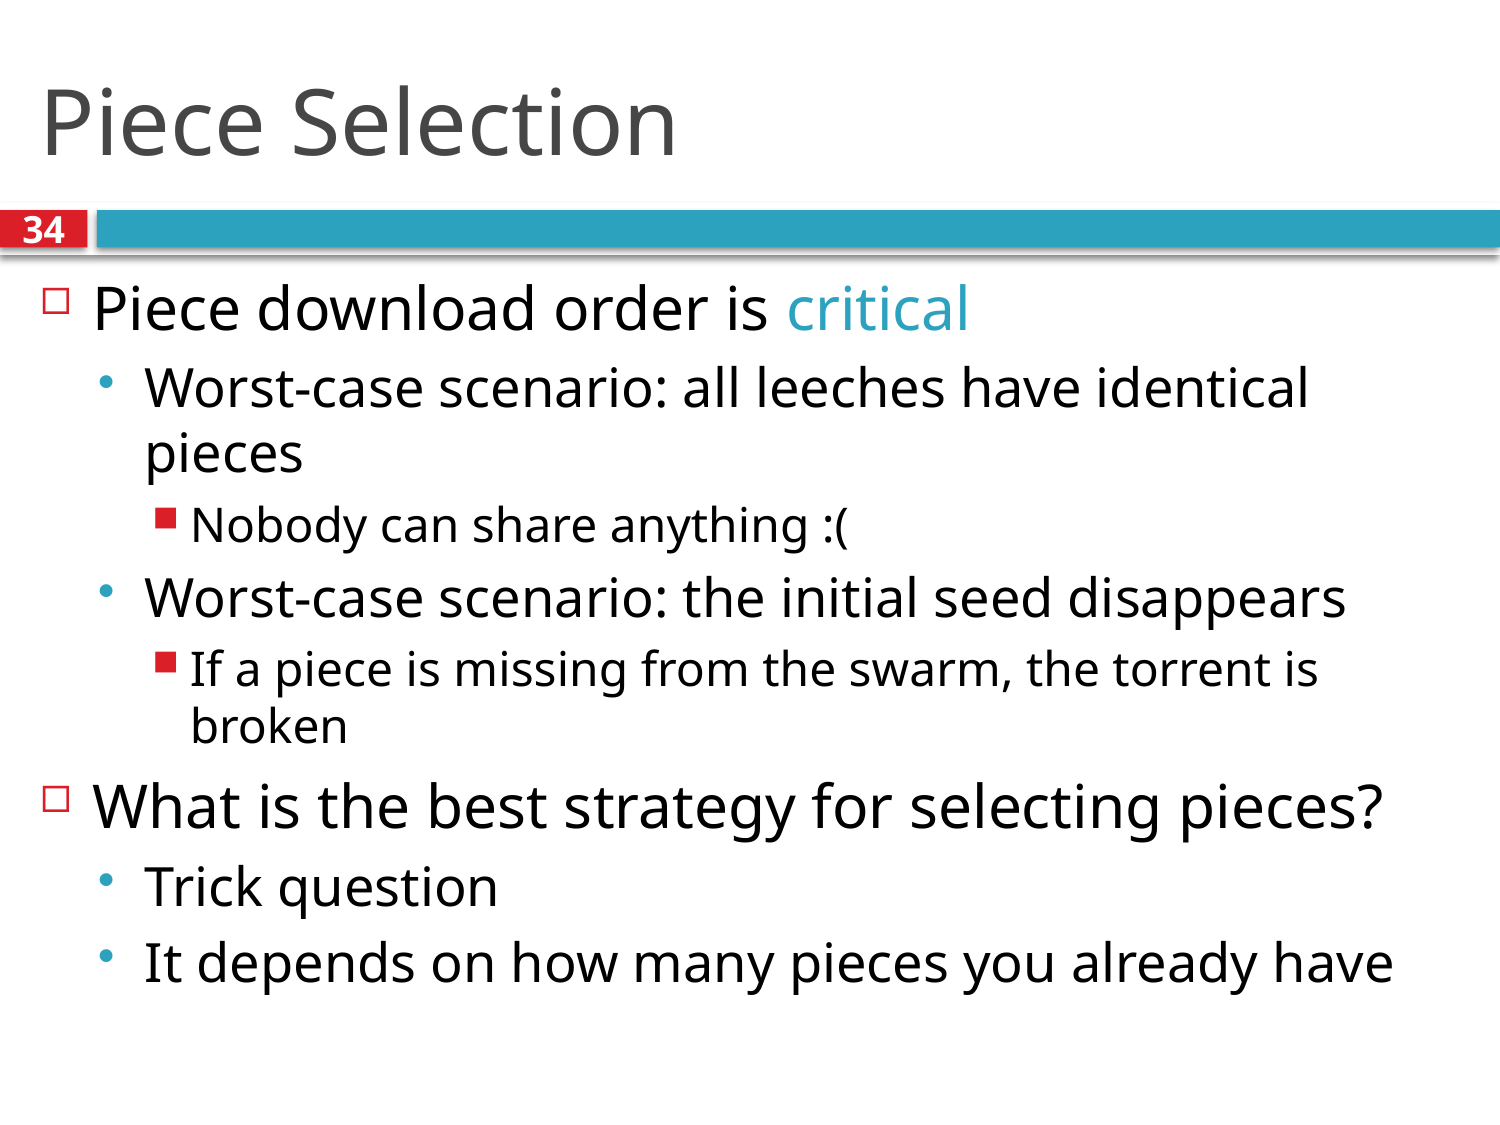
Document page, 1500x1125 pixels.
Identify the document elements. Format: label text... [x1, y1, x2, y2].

list Piece download order is critical Worst-case scenario: all leeches have identical pieces Nobody can share anything :( Worst-case scenario: the initial seed disappears If a piece is missing from the swarm, the torrent is broken What is the best strategy for selecting pieces? Trick question It depends on how many pieces you already have [24, 262, 1475, 1100]
title Piece Selection [24, 37, 1475, 200]
slide_number 34 [0, 206, 88, 257]
